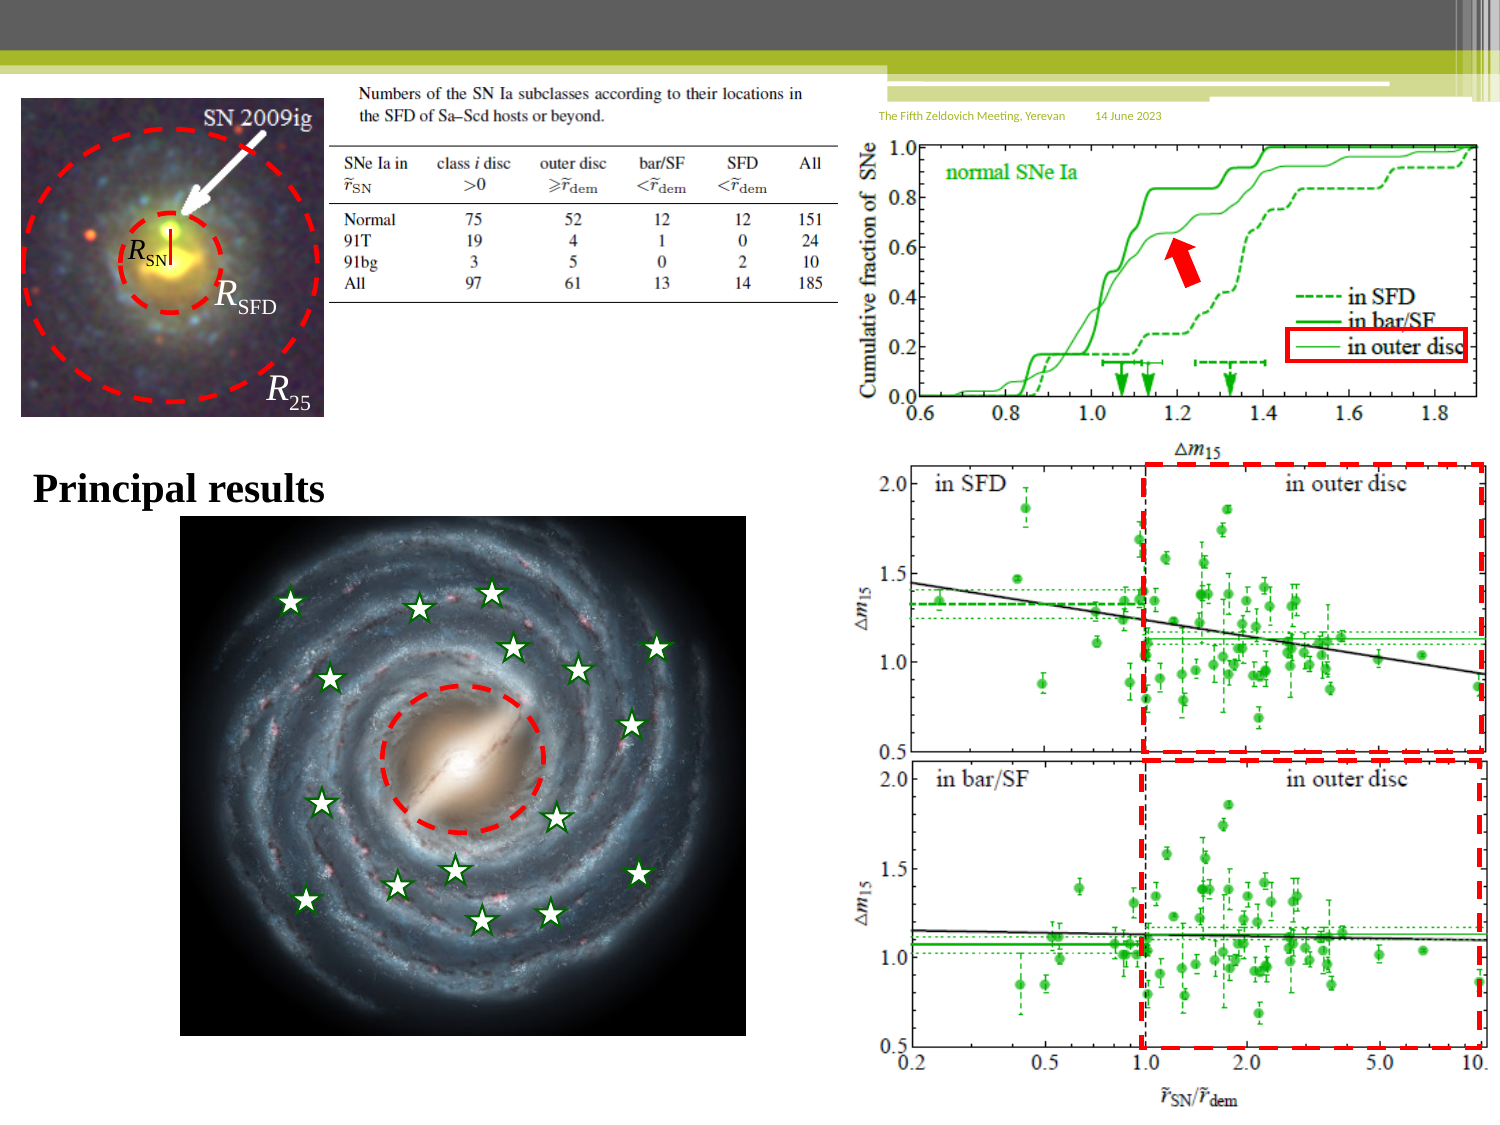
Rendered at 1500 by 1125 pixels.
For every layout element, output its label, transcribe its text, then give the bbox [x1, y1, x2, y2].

text_box R25 [251, 355, 327, 422]
text_box Principal results [18, 445, 801, 527]
footer The Fifth Zeldovich Meeting, Yerevan [862, 100, 1080, 139]
picture [180, 516, 746, 1036]
picture [21, 98, 324, 417]
picture [849, 139, 1491, 1111]
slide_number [1080, 100, 1238, 139]
picture [326, 80, 846, 311]
